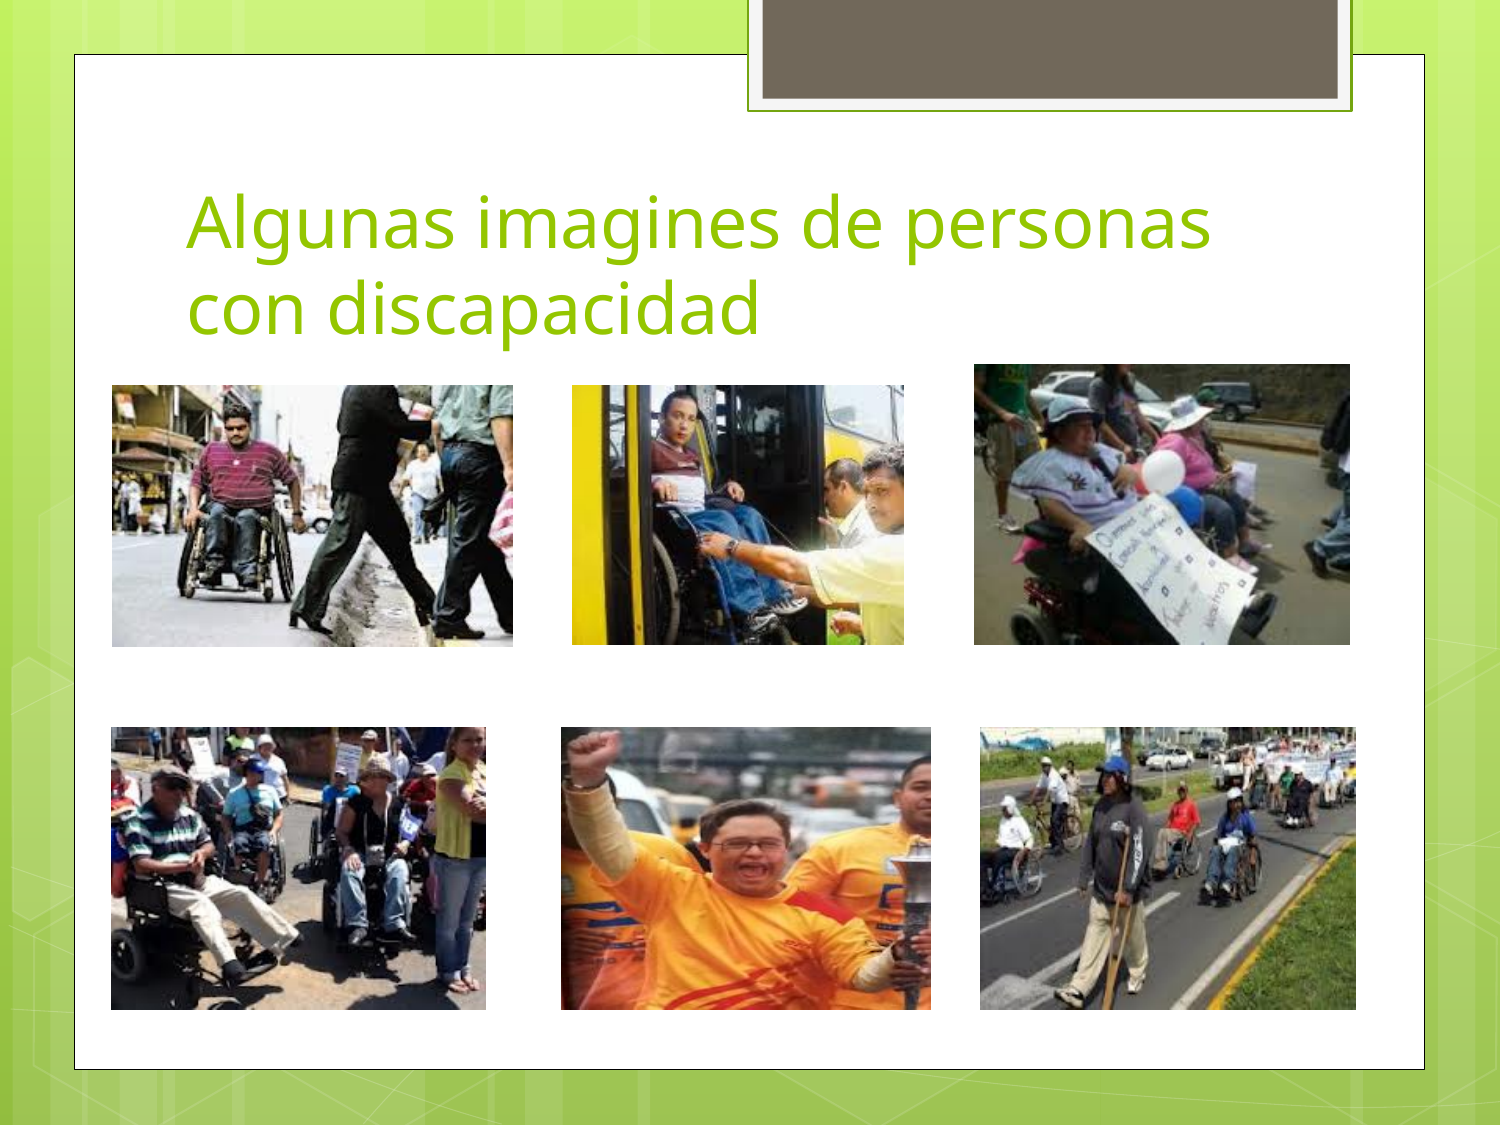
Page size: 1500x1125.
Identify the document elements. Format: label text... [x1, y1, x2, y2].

picture [979, 727, 1356, 1010]
title Algunas imagines de personas con discapacidad [171, 168, 1324, 357]
picture [560, 727, 931, 1010]
picture [111, 385, 513, 647]
picture [974, 364, 1350, 645]
picture [110, 727, 487, 1010]
picture [572, 385, 904, 645]
